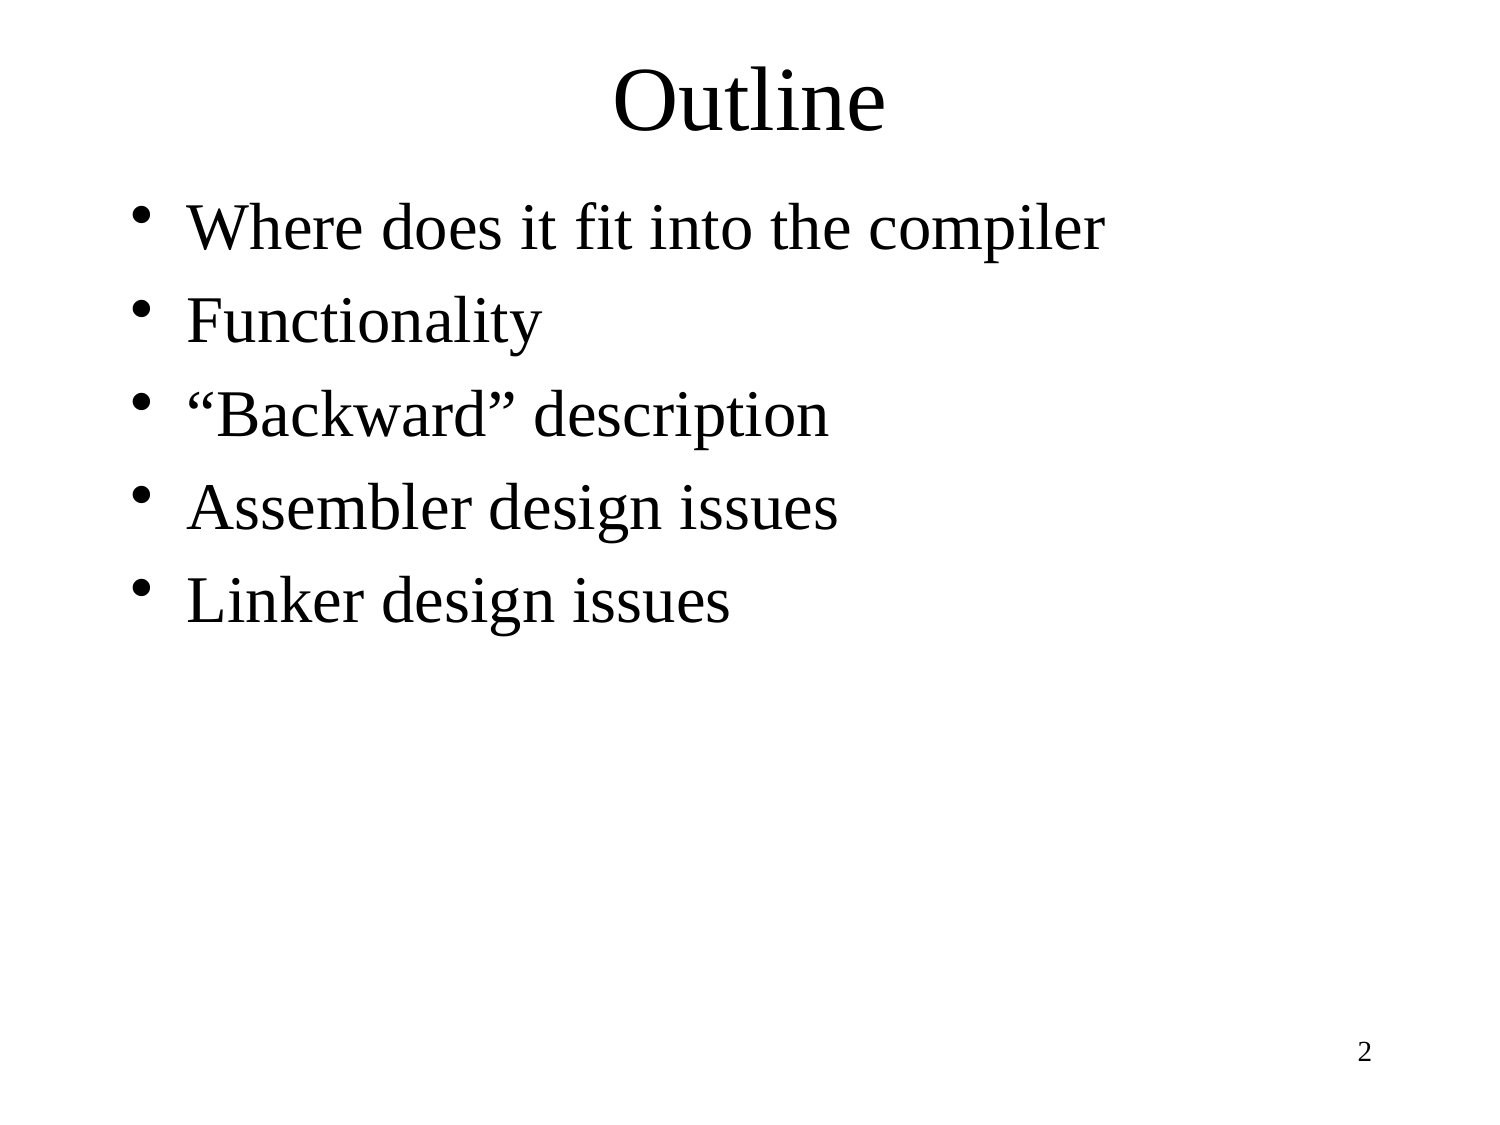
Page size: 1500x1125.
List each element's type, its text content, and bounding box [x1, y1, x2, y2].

slide_number 2 [1074, 1024, 1388, 1101]
list Where does it fit into the compiler Functionality “Backward” description Assembler design issues Linker design issues [115, 175, 1419, 1048]
title Outline [112, 25, 1388, 162]
